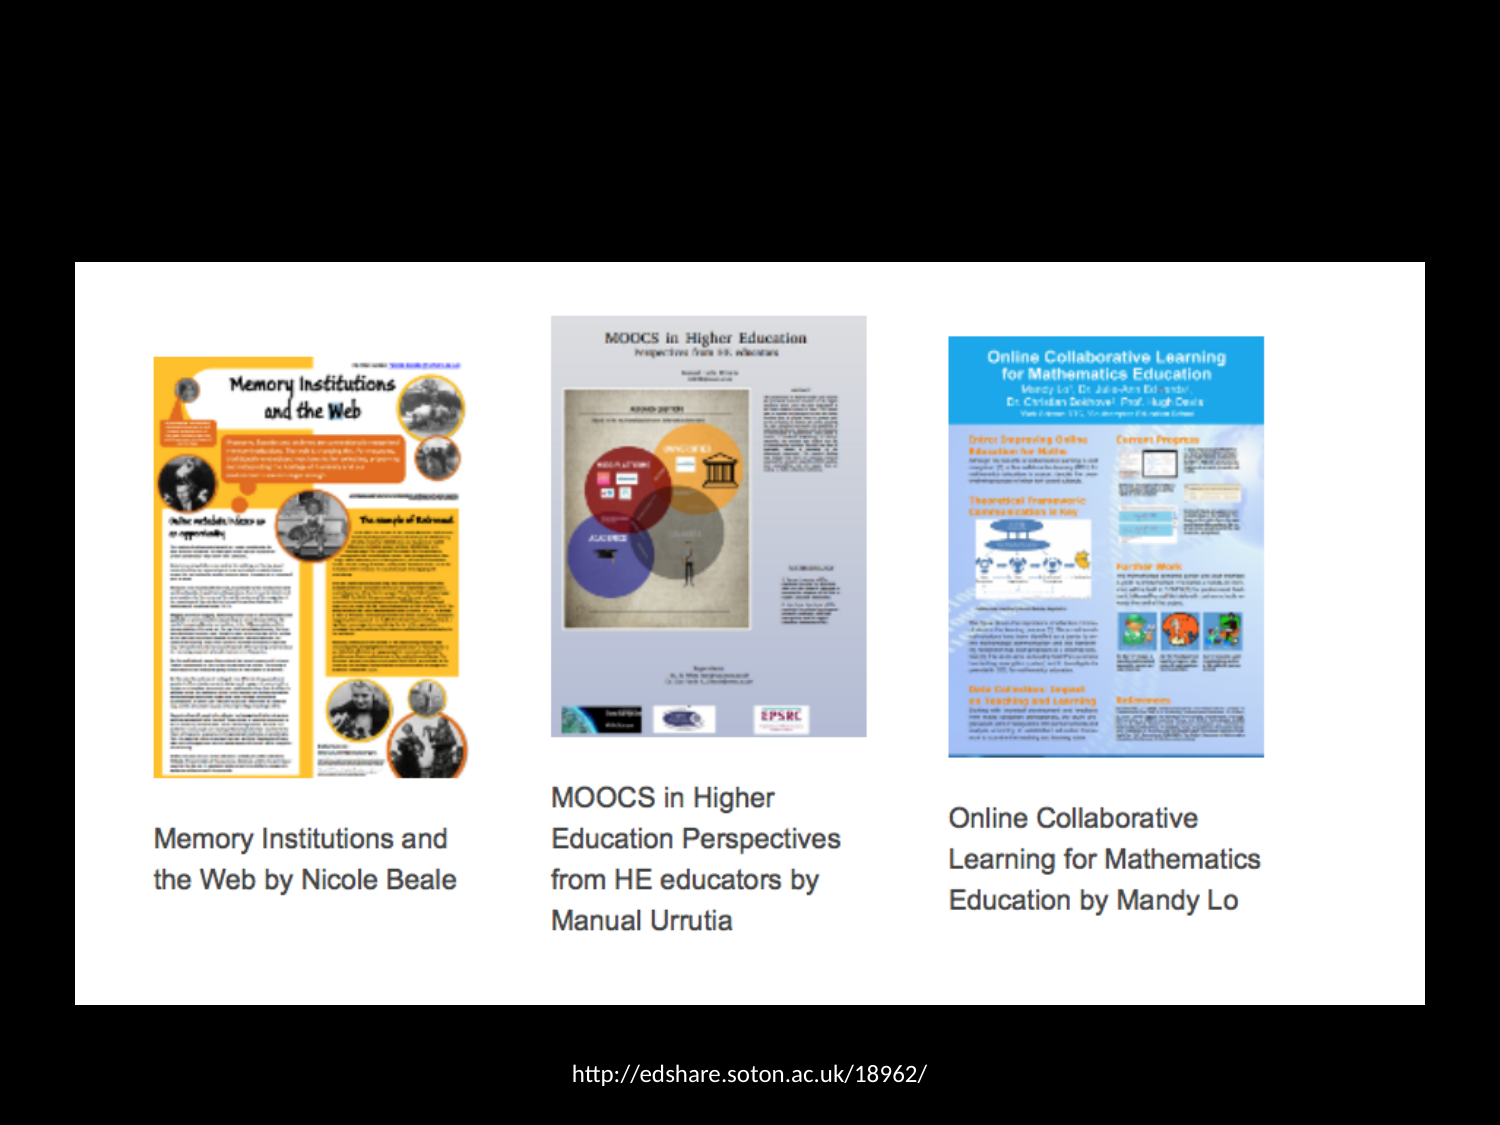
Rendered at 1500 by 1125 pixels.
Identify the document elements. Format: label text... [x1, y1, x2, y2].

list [74, 262, 1426, 1006]
footer http://edshare.soton.ac.uk/18962/ [425, 1042, 1075, 1103]
